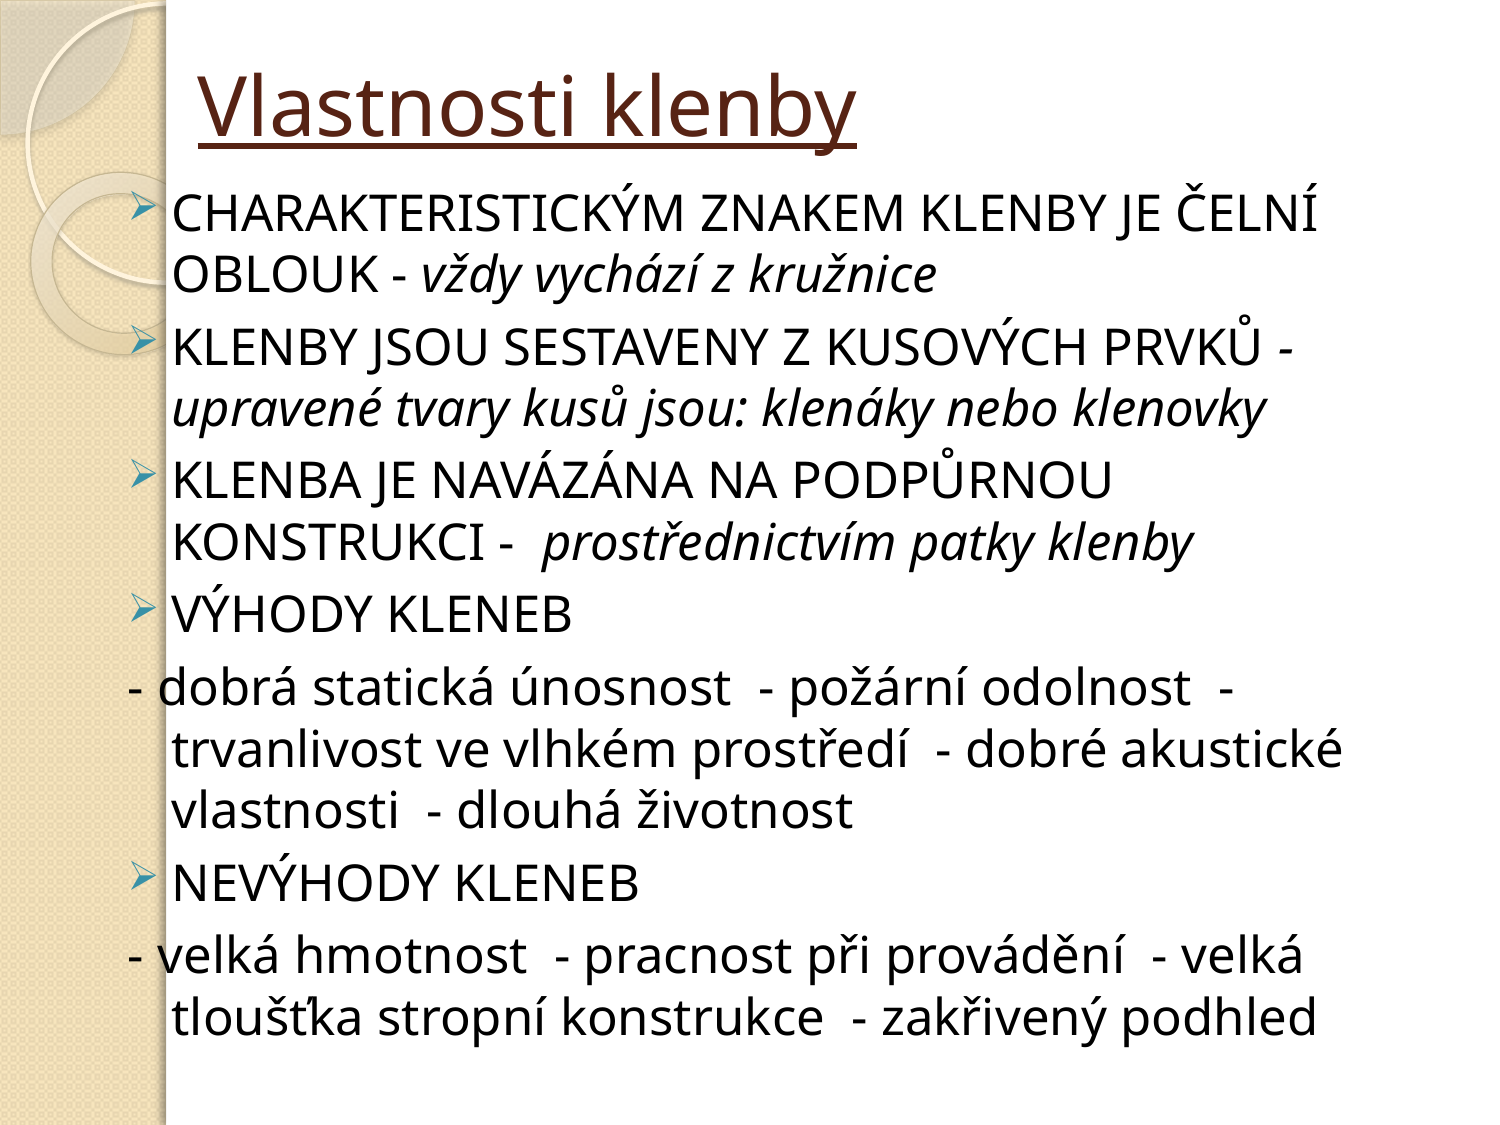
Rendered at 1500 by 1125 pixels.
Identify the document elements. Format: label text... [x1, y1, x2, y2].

list CHARAKTERISTICKÝM ZNAKEM KLENBY JE ČELNÍ OBLOUK - vždy vychází z kružnice KLENBY JSOU SESTAVENY Z KUSOVÝCH PRVKŮ - upravené tvary kusů jsou: klenáky nebo klenovky KLENBA JE NAVÁZÁNA NA PODPŮRNOU KONSTRUKCI - prostřednictvím patky klenby VÝHODY KLENEB - dobrá statická únosnost - požární odolnost - trvanlivost ve vlhkém prostředí - dobré akustické vlastnosti - dlouhá životnost NEVÝHODY KLENEB - velká hmotnost - pracnost při provádění - velká tloušťka stropní konstrukce - zakřivený podhled [100, 172, 1425, 1059]
title Vlastnosti klenby [183, 45, 904, 161]
